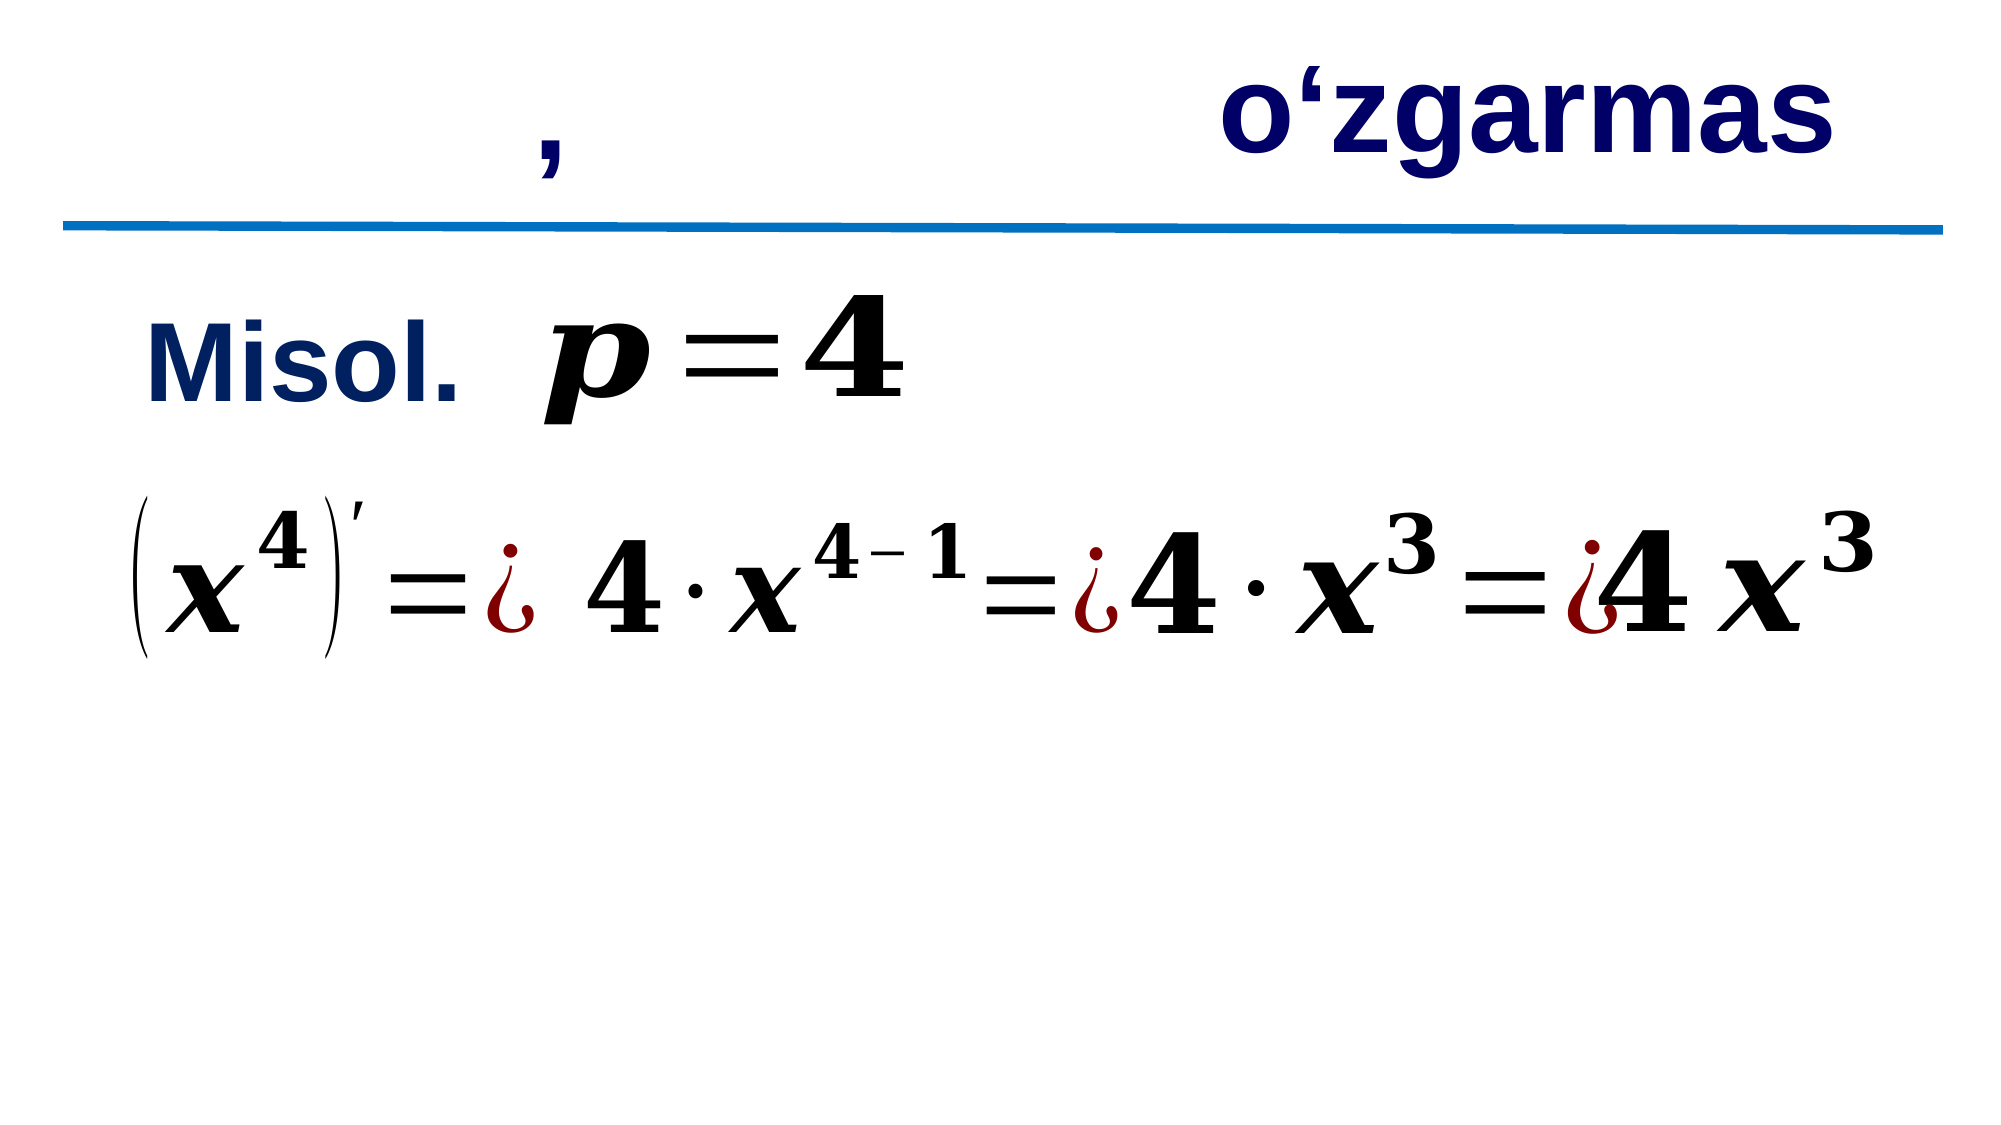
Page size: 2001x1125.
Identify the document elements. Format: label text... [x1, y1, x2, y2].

text_box Misol. [129, 281, 478, 432]
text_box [62, 225, 1943, 230]
